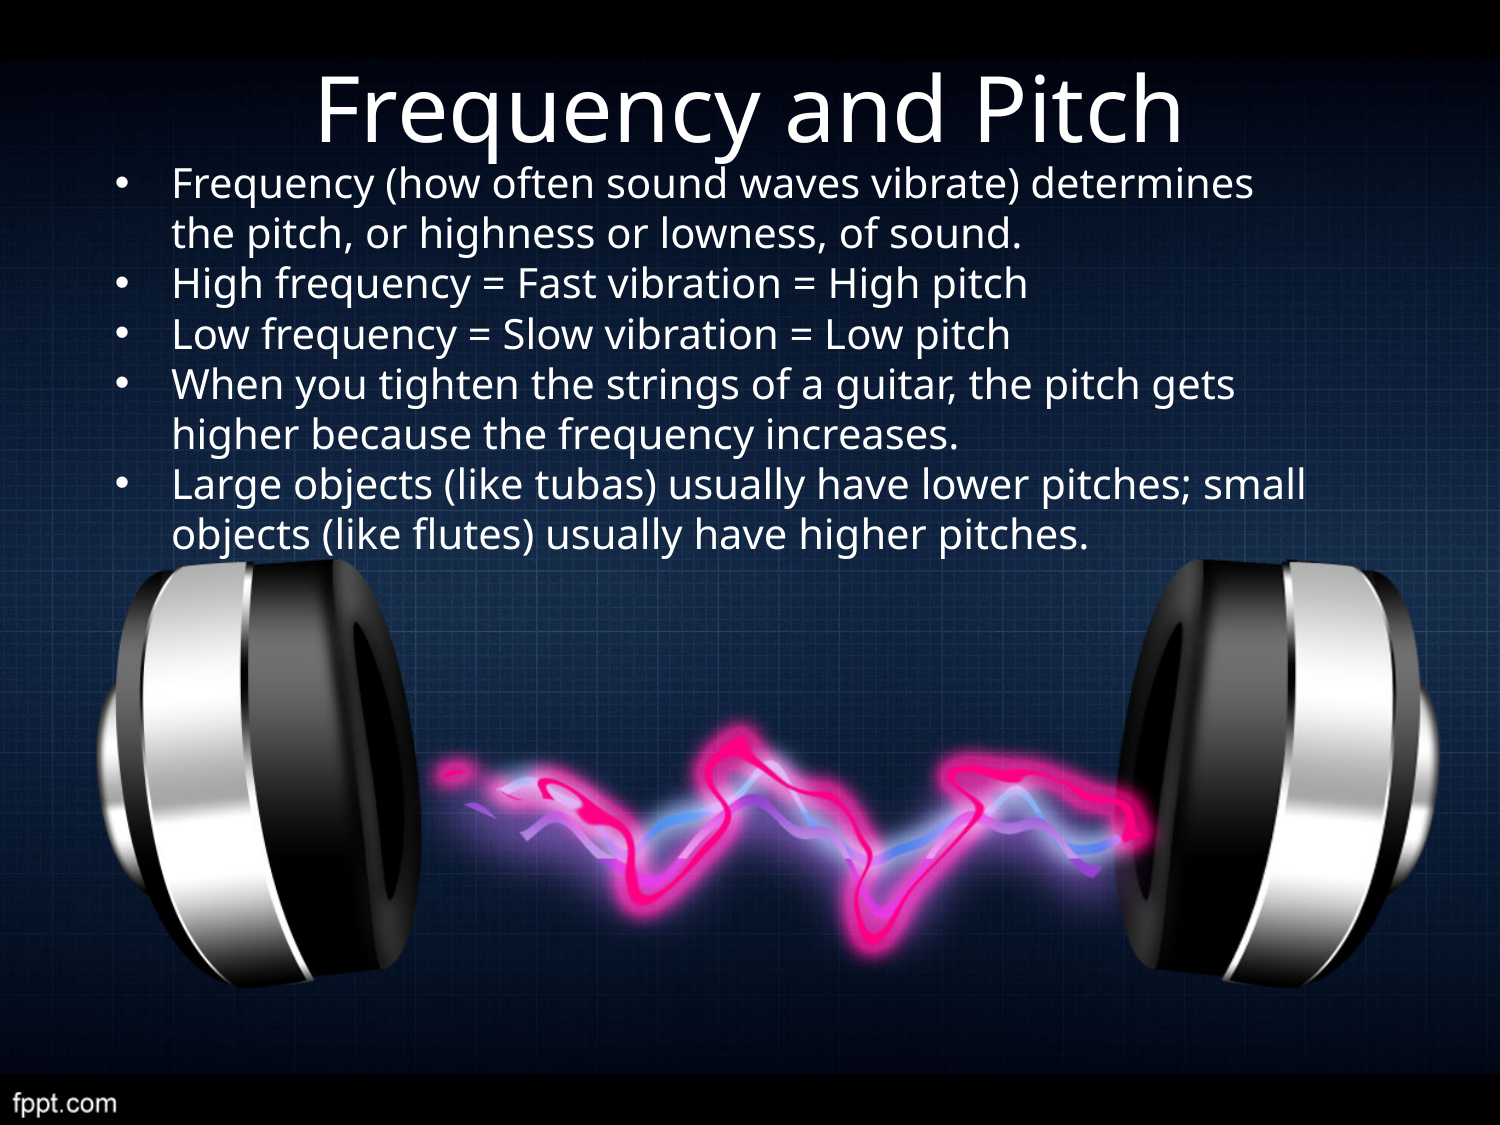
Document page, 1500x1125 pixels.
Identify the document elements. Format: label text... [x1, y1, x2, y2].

picture [0, 0, 1500, 1125]
text_box Frequency (how often sound waves vibrate) determines the pitch, or highness or lowness, of sound. High frequency = Fast vibration = High pitch Low frequency = Slow vibration = Low pitch When you tighten the strings of a guitar, the pitch gets higher because the frequency increases. Large objects (like tubas) usually have lower pitches; small objects (like flutes) usually have higher pitches. [99, 149, 1325, 565]
title Frequency and Pitch [75, 12, 1425, 200]
